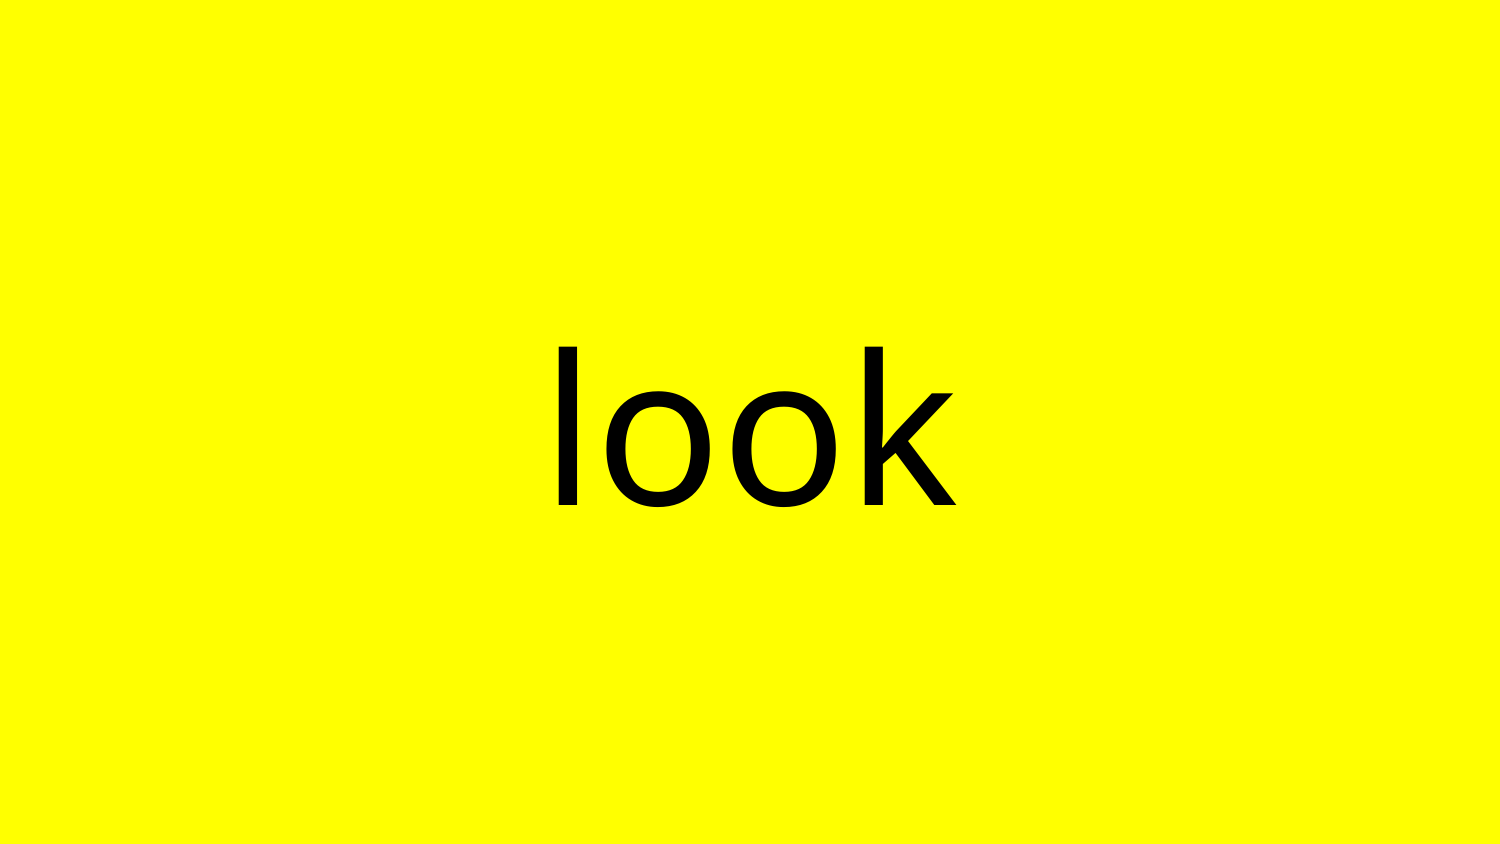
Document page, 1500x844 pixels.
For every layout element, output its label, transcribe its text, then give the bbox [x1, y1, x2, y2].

title look [51, 352, 1449, 491]
